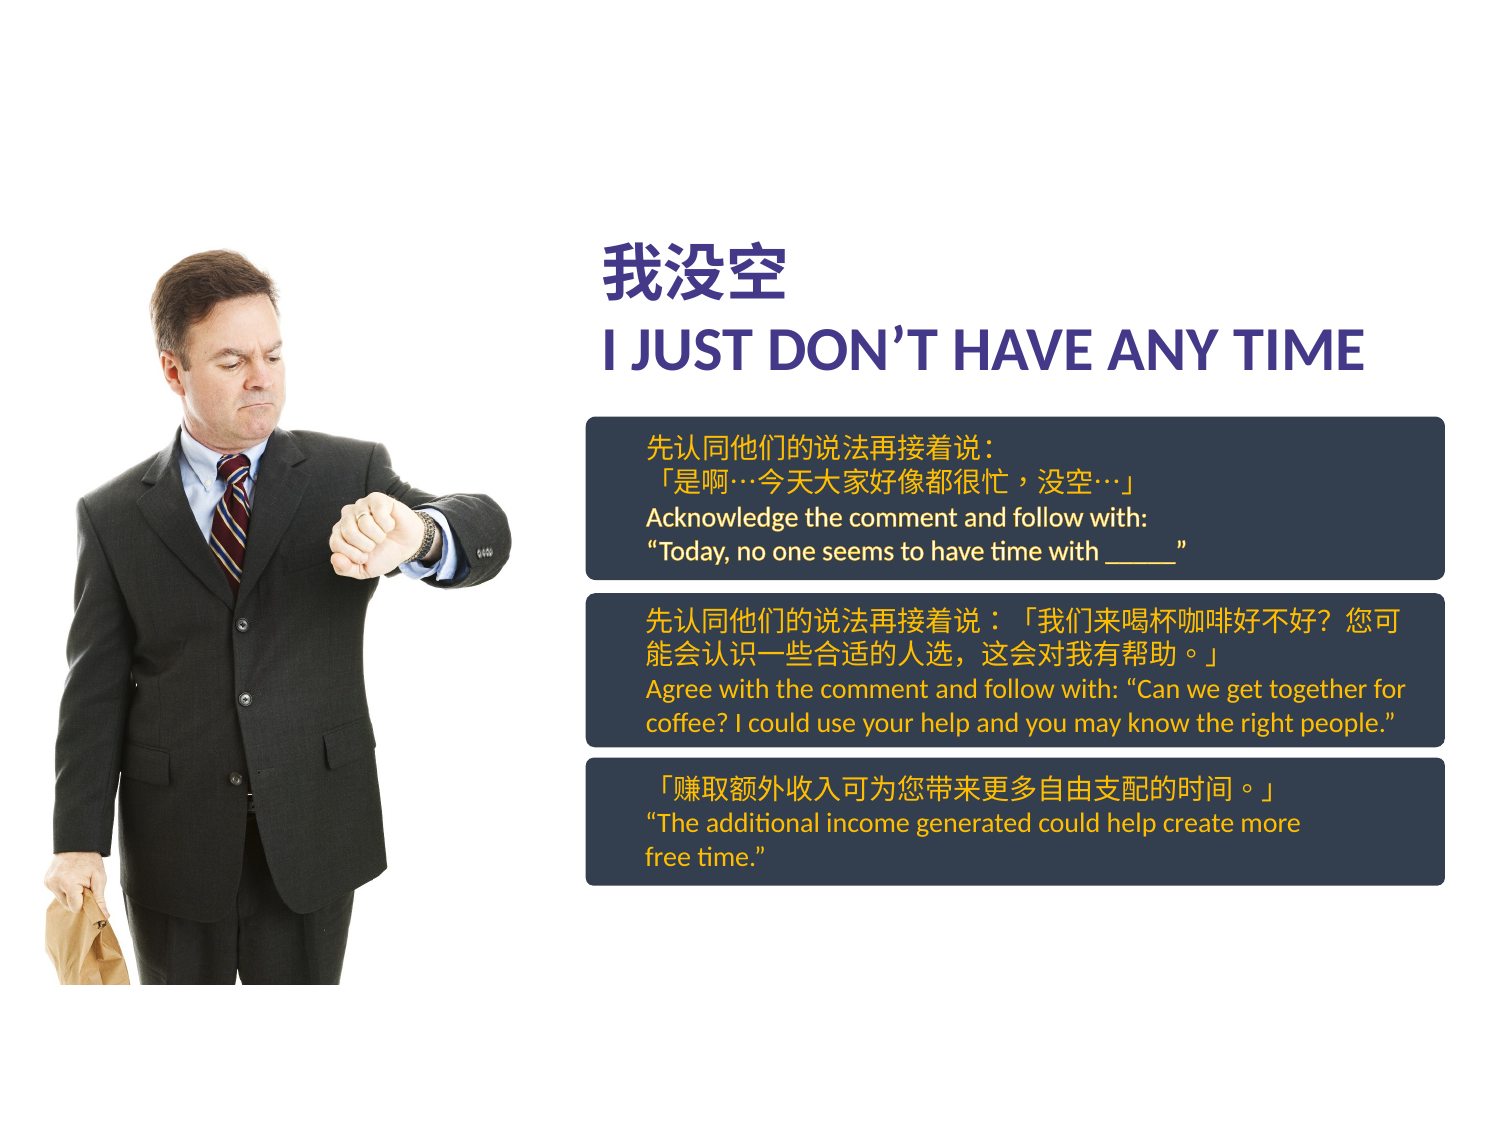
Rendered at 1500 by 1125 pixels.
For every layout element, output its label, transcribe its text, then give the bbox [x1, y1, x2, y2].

text_box 「赚取额外收入可为您带来更多自由支配的时间。」 “The additional income generated could help create more free time.” [678, 756, 1446, 887]
picture [0, 140, 678, 985]
text_box 先认同他们的说法再接着说： 「是啊…今天大家好像都很忙，没空…」 Acknowledge the comment and follow with: “Today, no one seems to have time with _____” [678, 415, 1446, 582]
text_box 我没空 I just don’t have any time [678, 225, 1445, 390]
text_box 先认同他们的说法再接着说：「我们来喝杯咖啡好不好？您可能会认识一些合适的人选，这会对我有帮助。」 Agree with the comment and follow with: “Can we get together for coffee? I could use your help and you may know the right people.” [678, 592, 1446, 749]
